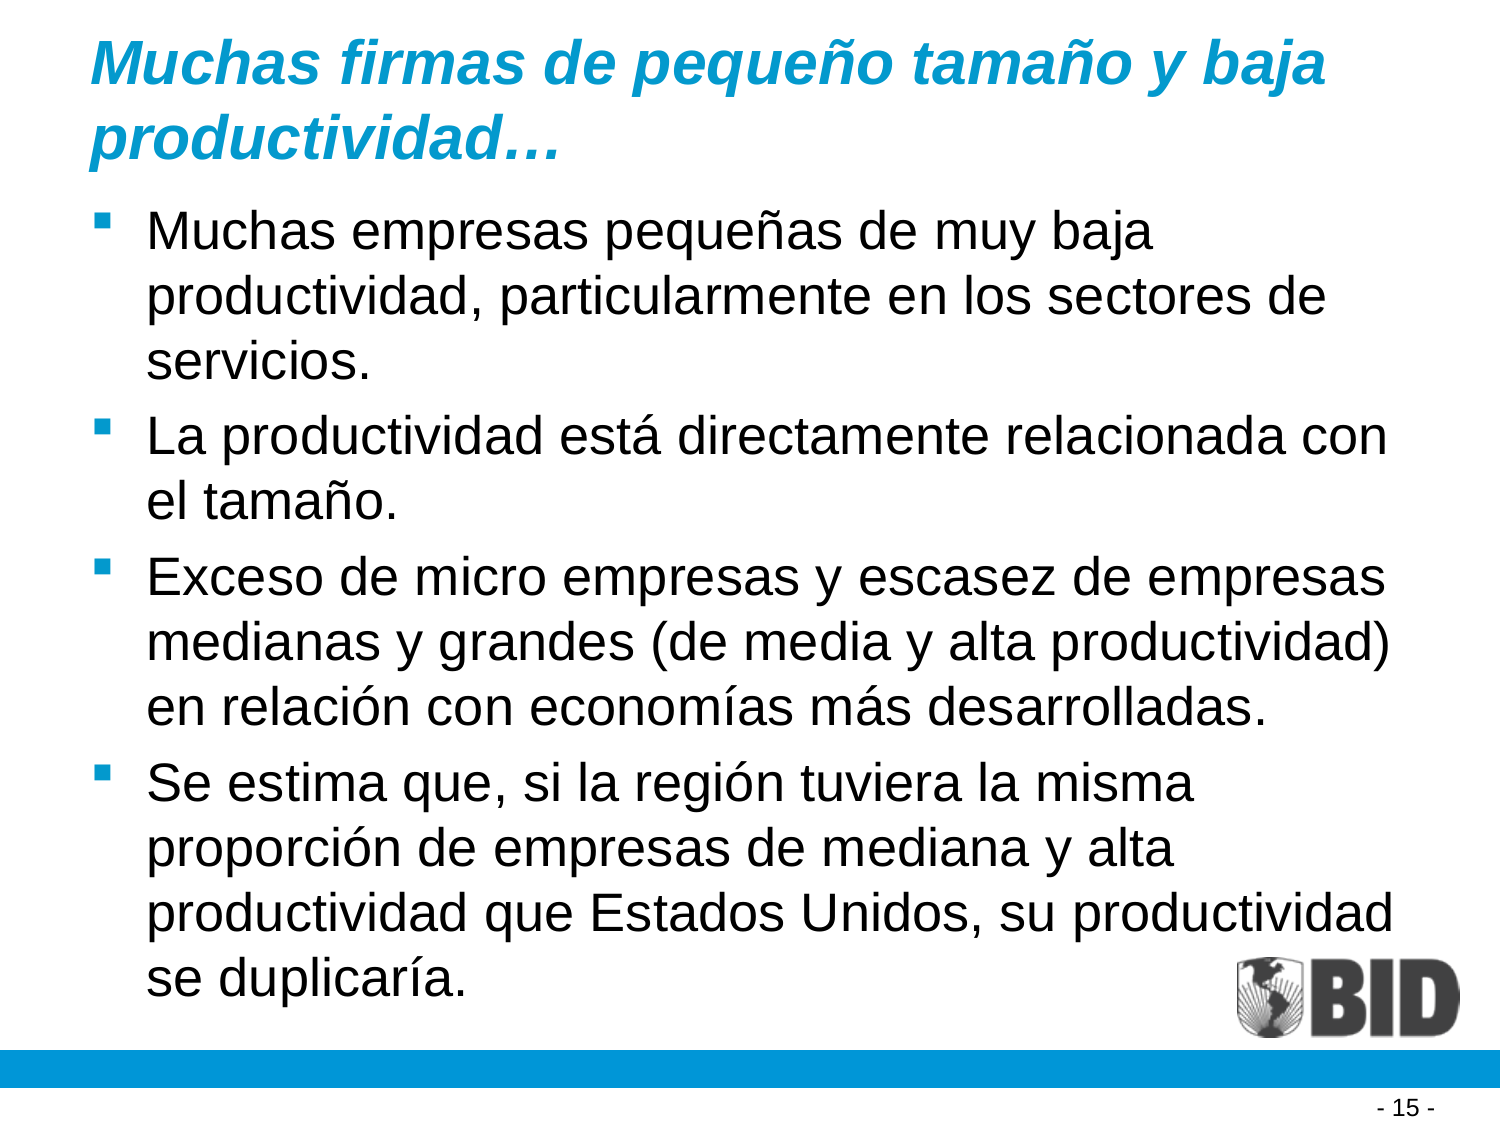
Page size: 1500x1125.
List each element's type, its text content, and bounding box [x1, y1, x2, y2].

slide_number - 15 - [1062, 1084, 1451, 1125]
title Muchas firmas de pequeño tamaño y baja productividad… [74, 44, 1426, 151]
list Muchas empresas pequeñas de muy baja productividad, particularmente en los sectores de servicios. La productividad está directamente relacionada con el tamaño. Exceso de micro empresas y escasez de empresas medianas y grandes (de media y alta productividad) en relación con economías más desarrolladas. Se estima que, si la región tuviera la misma proporción de empresas de mediana y alta productividad que Estados Unidos, su productividad se duplicaría. [74, 187, 1426, 951]
picture [1237, 957, 1460, 1038]
